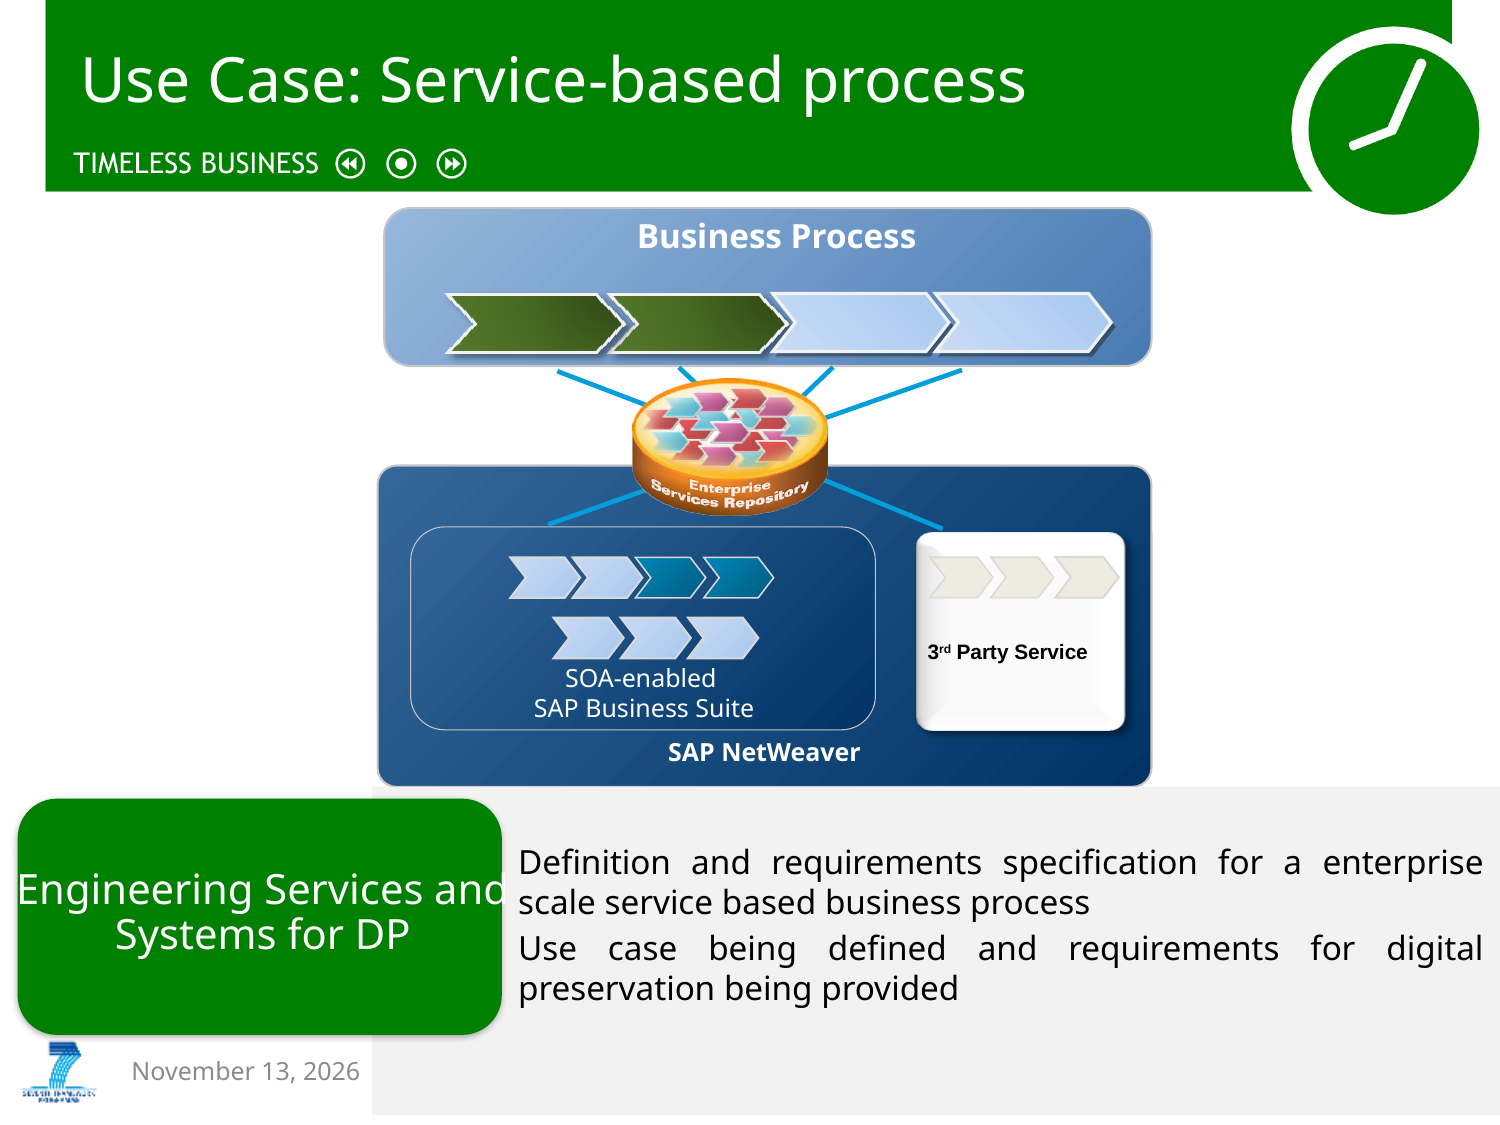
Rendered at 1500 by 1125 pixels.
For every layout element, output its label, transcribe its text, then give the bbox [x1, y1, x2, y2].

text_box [377, 207, 1152, 788]
text_box Engineering Services and Systems for DP [0, 779, 526, 1047]
title Use Case: Service-based process [64, 5, 1392, 149]
text_box Definition and requirements specification for a enterprise scale service based business process Use case being defined and requirements for digital preservation being provided [372, 786, 1500, 1116]
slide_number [116, 1047, 372, 1103]
picture [0, 0, 1500, 231]
picture [17, 1047, 100, 1106]
